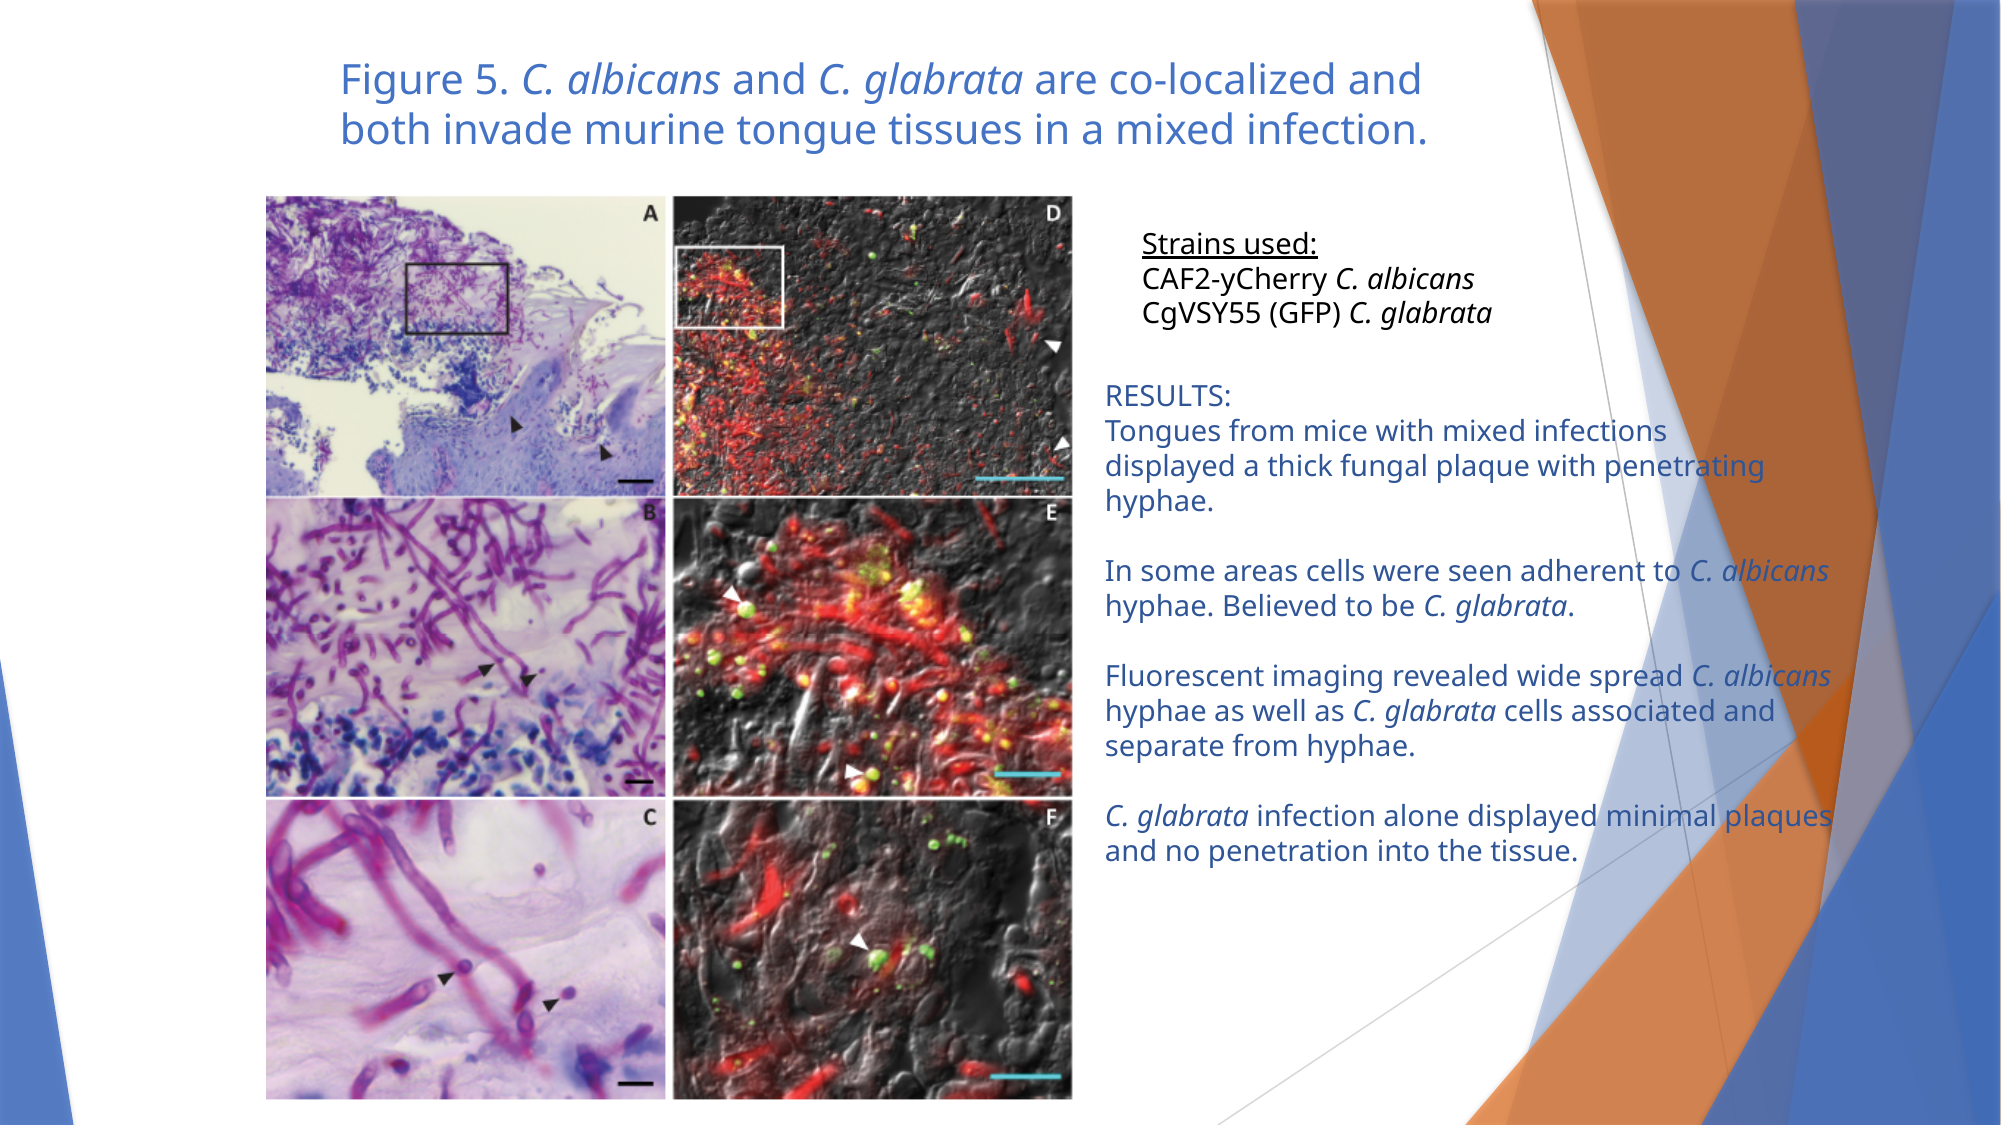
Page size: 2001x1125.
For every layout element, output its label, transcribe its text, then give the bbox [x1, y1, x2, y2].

text_box RESULTS: Tongues from mice with mixed infections displayed a thick fungal plaque with penetrating hyphae. In some areas cells were seen adherent to C. albicans hyphae. Believed to be C. glabrata. Fluorescent imaging revealed wide spread C. albicans hyphae as well as C. glabrata cells associated and separate from hyphae. C. glabrata infection alone displayed minimal plaques and no penetration into the tissue. [1090, 370, 1849, 875]
picture [265, 191, 1075, 1105]
title Figure 5. C. albicans and C. glabrata are co-localized and both invade murine tongue tissues in a mixed infection. [324, 45, 1675, 122]
text_box Strains used: CAF2-yCherry C. albicans CgVSY55 (GFP) C. glabrata [1127, 217, 1508, 338]
